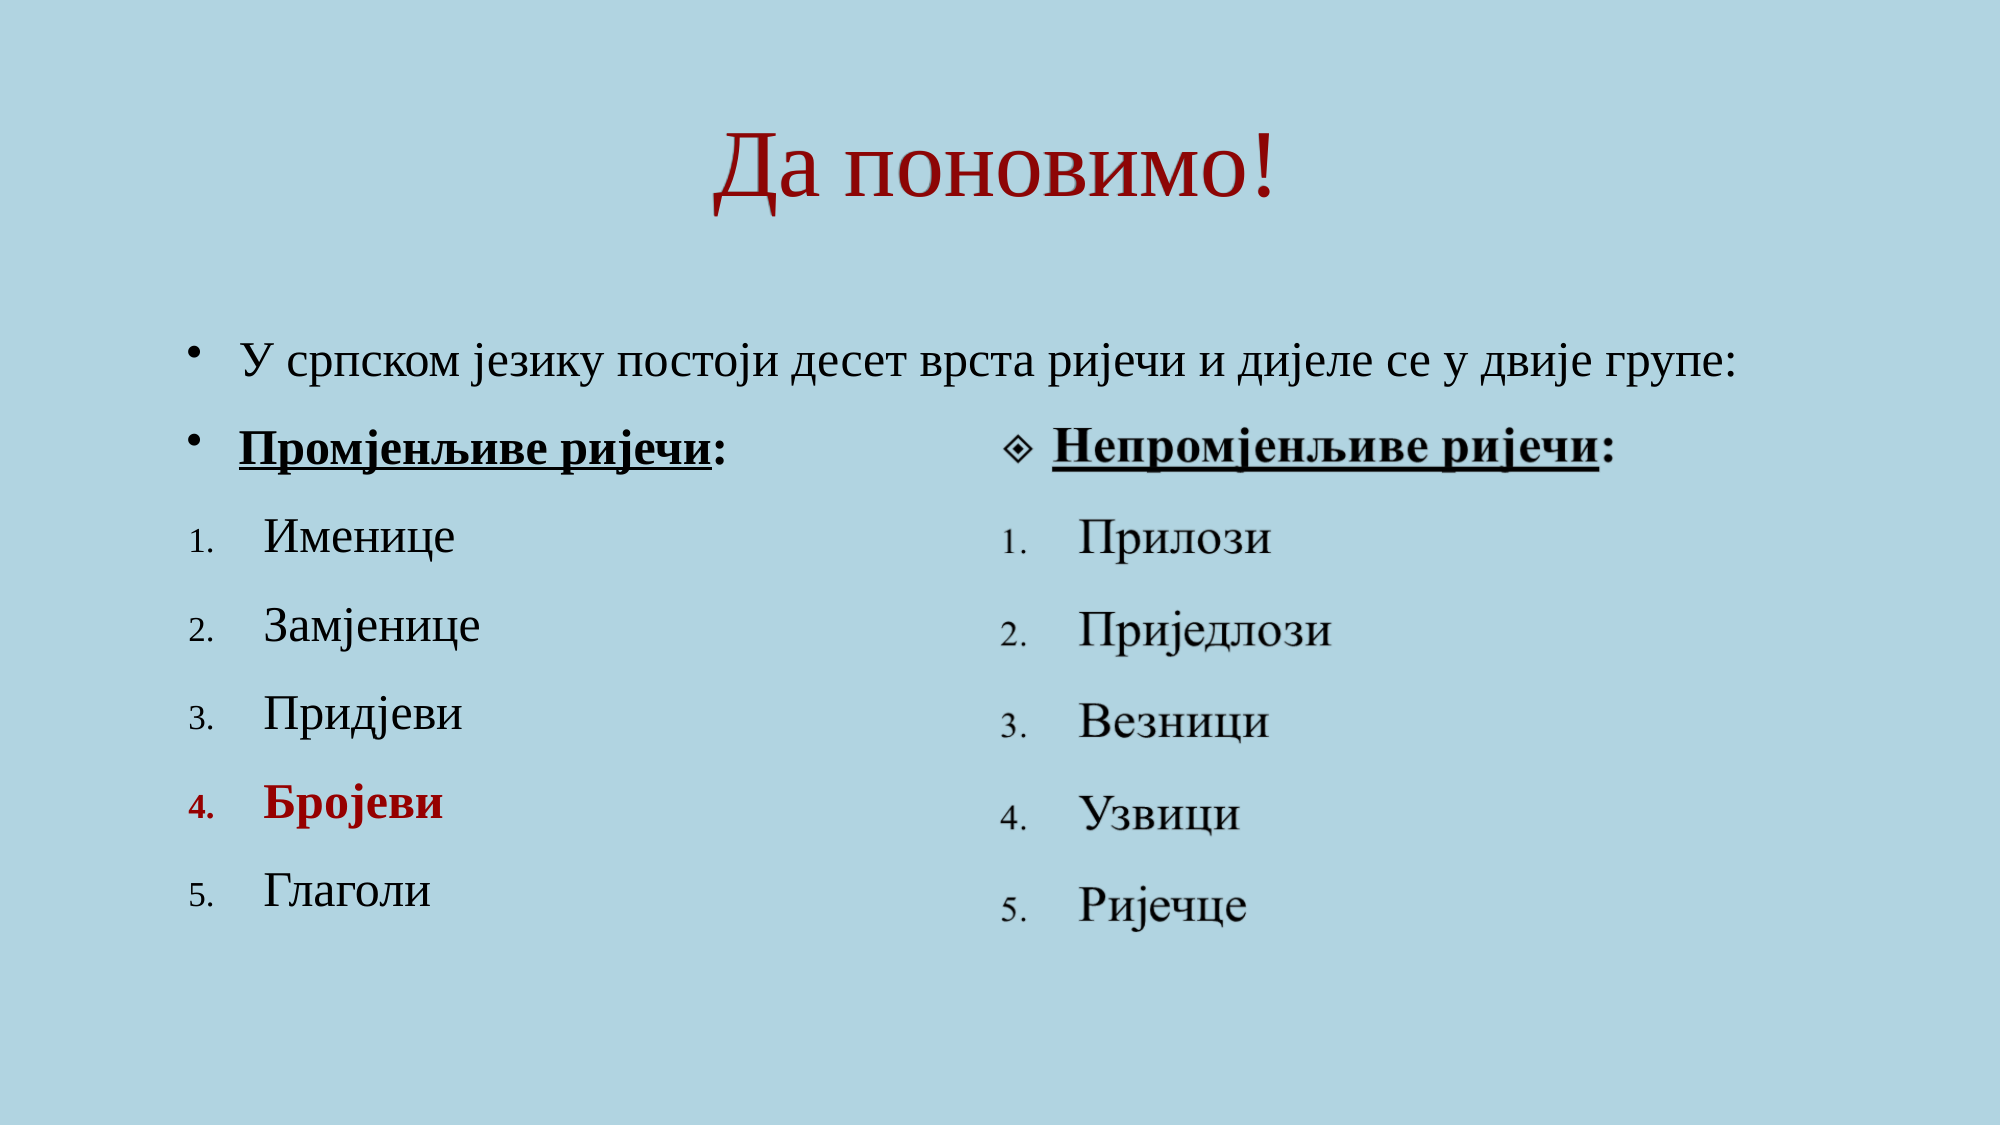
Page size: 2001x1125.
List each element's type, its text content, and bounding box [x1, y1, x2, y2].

list У српском језику постоји десет врста ријечи и дијеле се у двије групе: Промјенљиве ријечи: Именице Замјенице Придјеви Бројеви Глаголи [167, 312, 1919, 1102]
title Да поновимо! [75, 54, 1919, 277]
picture [999, 426, 1615, 933]
